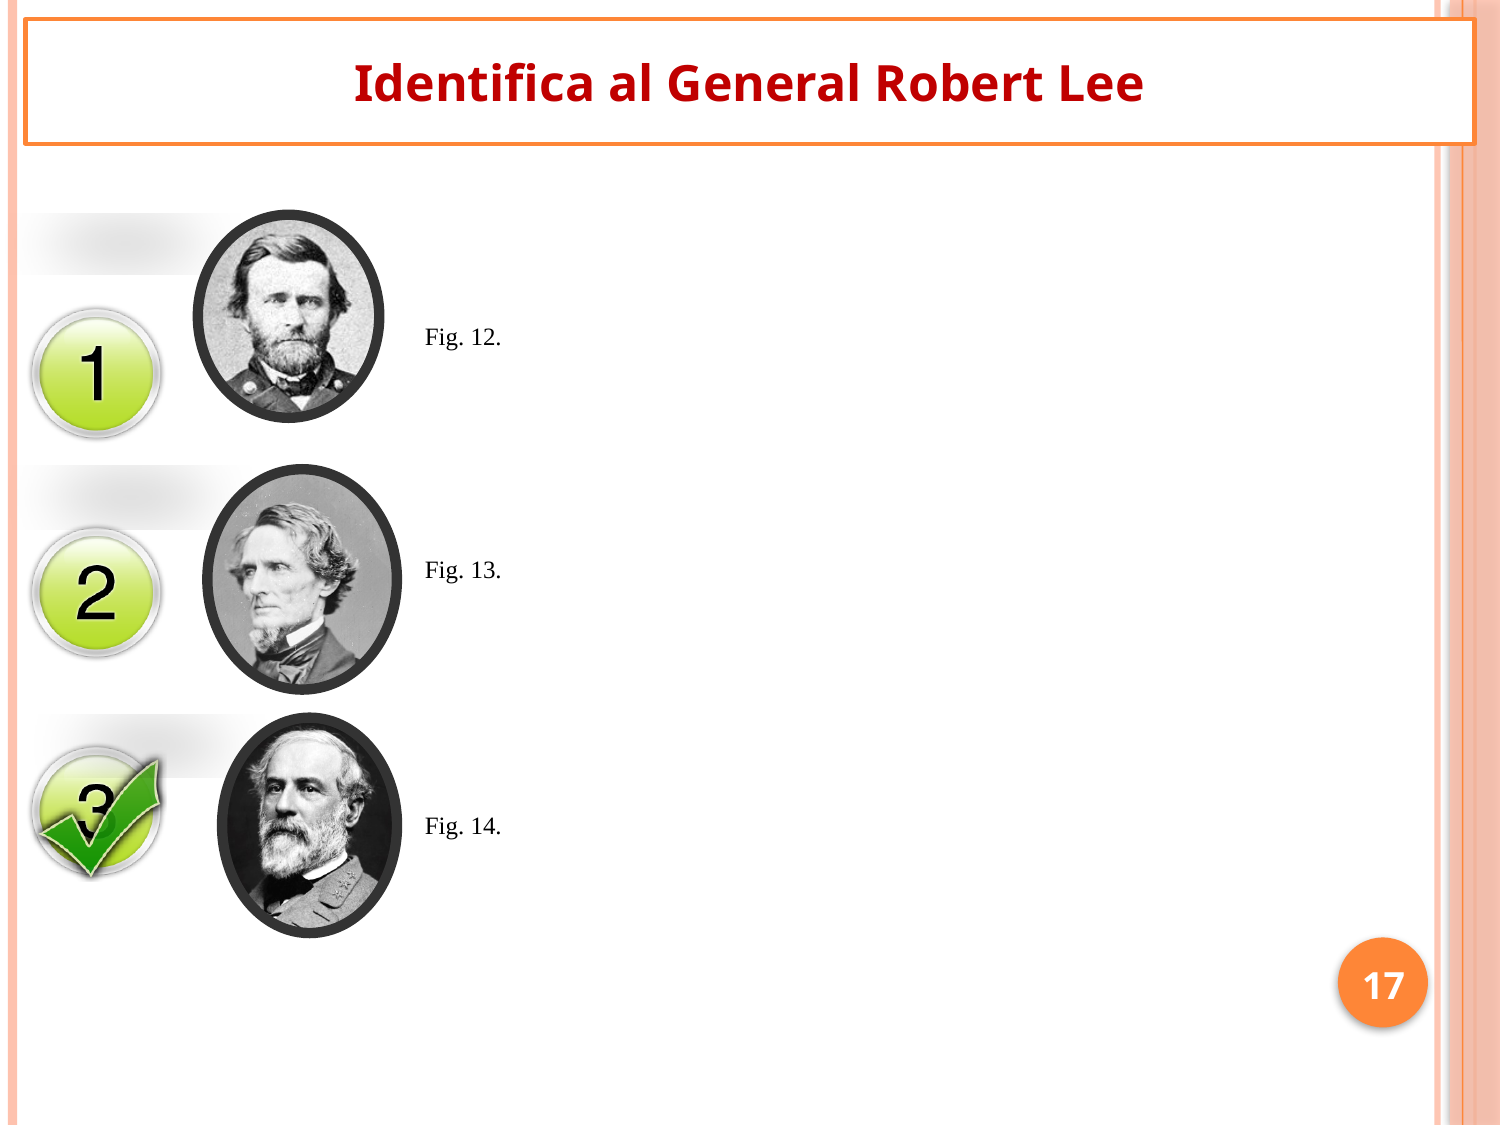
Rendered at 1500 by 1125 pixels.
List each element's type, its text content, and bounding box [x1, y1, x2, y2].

text_box 17 [1345, 954, 1422, 1015]
picture [25, 522, 167, 664]
text_box Fig. 14. [410, 802, 517, 848]
picture [24, 740, 167, 883]
picture [197, 214, 380, 419]
picture [206, 468, 398, 691]
list Identifica al General Robert Lee [23, 17, 1477, 146]
text_box Fig. 12. [410, 312, 517, 358]
picture [25, 303, 167, 445]
picture [221, 717, 398, 934]
text_box Fig. 13. [410, 546, 517, 591]
